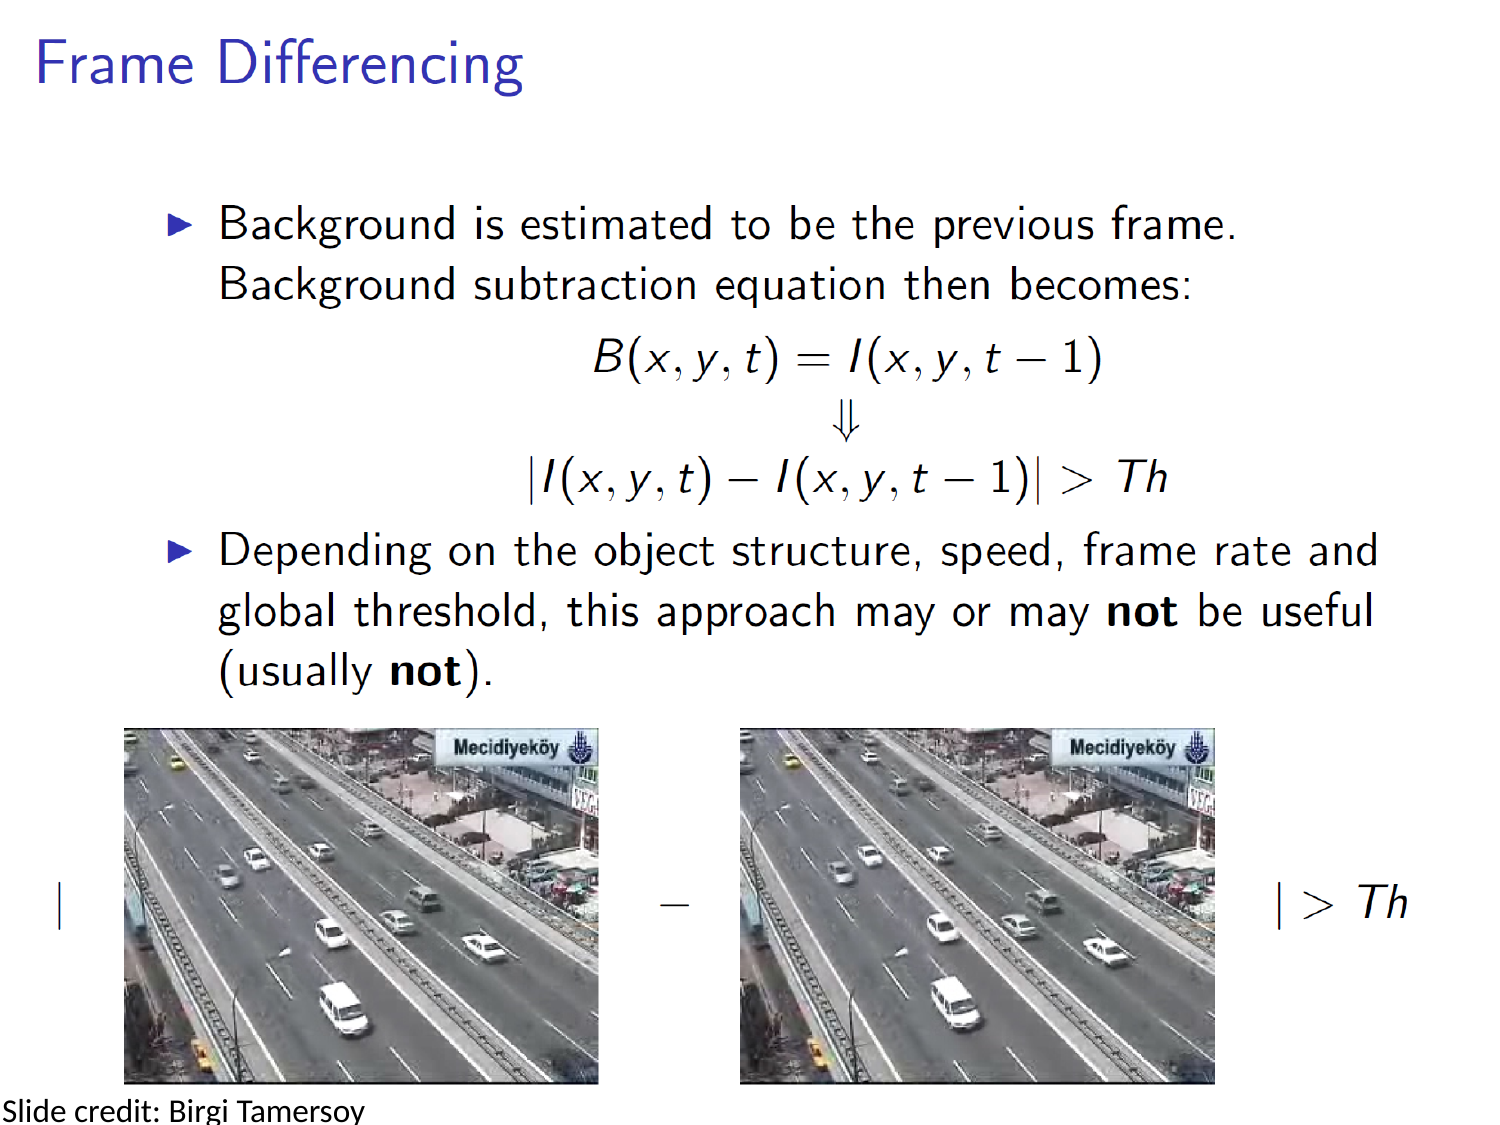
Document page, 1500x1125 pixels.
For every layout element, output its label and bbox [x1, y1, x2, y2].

picture [12, 0, 1500, 1125]
text_box [0, 1081, 7, 1125]
